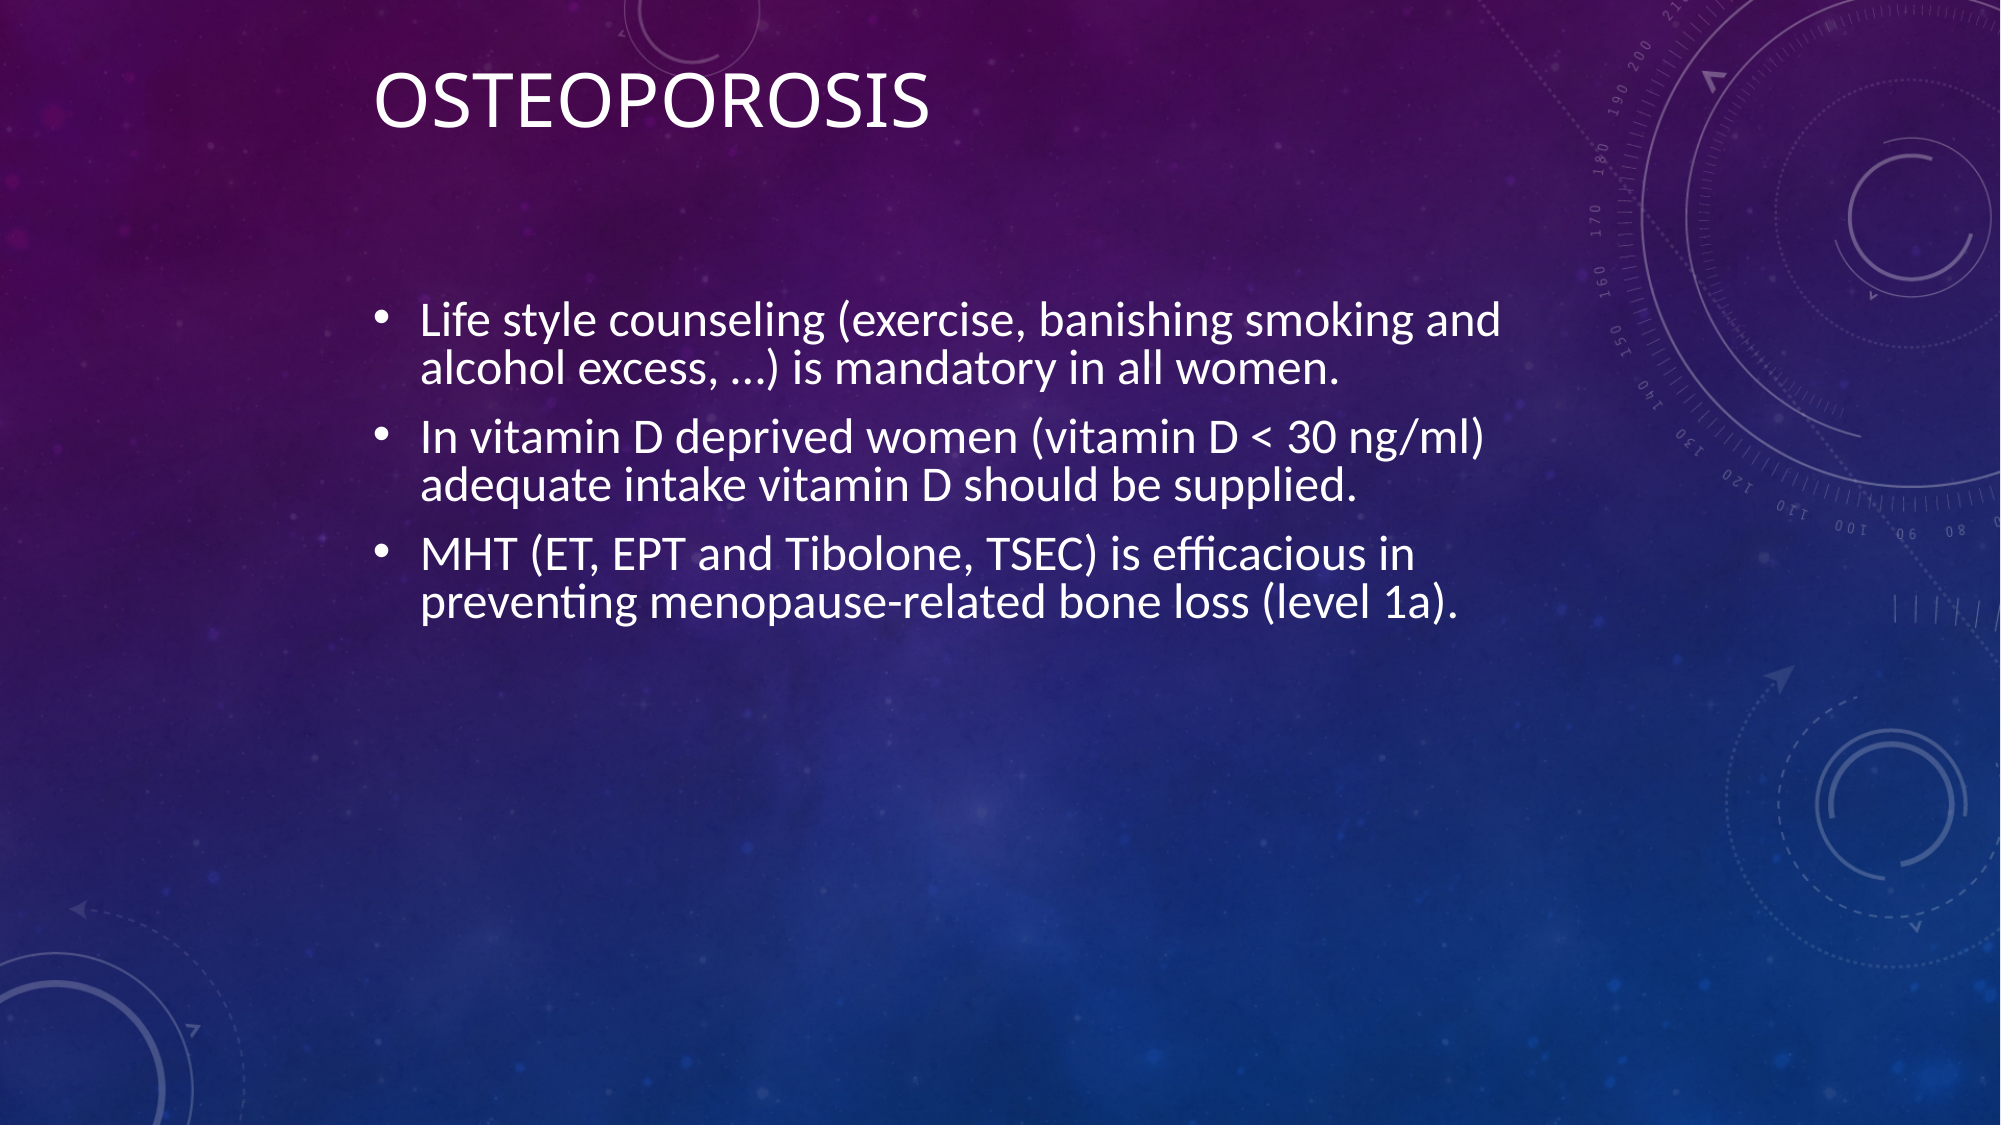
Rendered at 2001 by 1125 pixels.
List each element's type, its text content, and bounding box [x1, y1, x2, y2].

picture [0, 0, 2001, 1125]
title Osteoporosis [357, 4, 1633, 192]
list Life style counseling (exercise, banishing smoking and alcohol excess, …) is mandatory in all women. In vitamin D deprived women (vitamin D < 30 ng/ml) adequate intake vitamin D should be supplied. MHT (ET, EPT and Tibolone, TSEC) is efficacious in preventing menopause-related bone loss (level 1a). [357, 224, 1633, 900]
